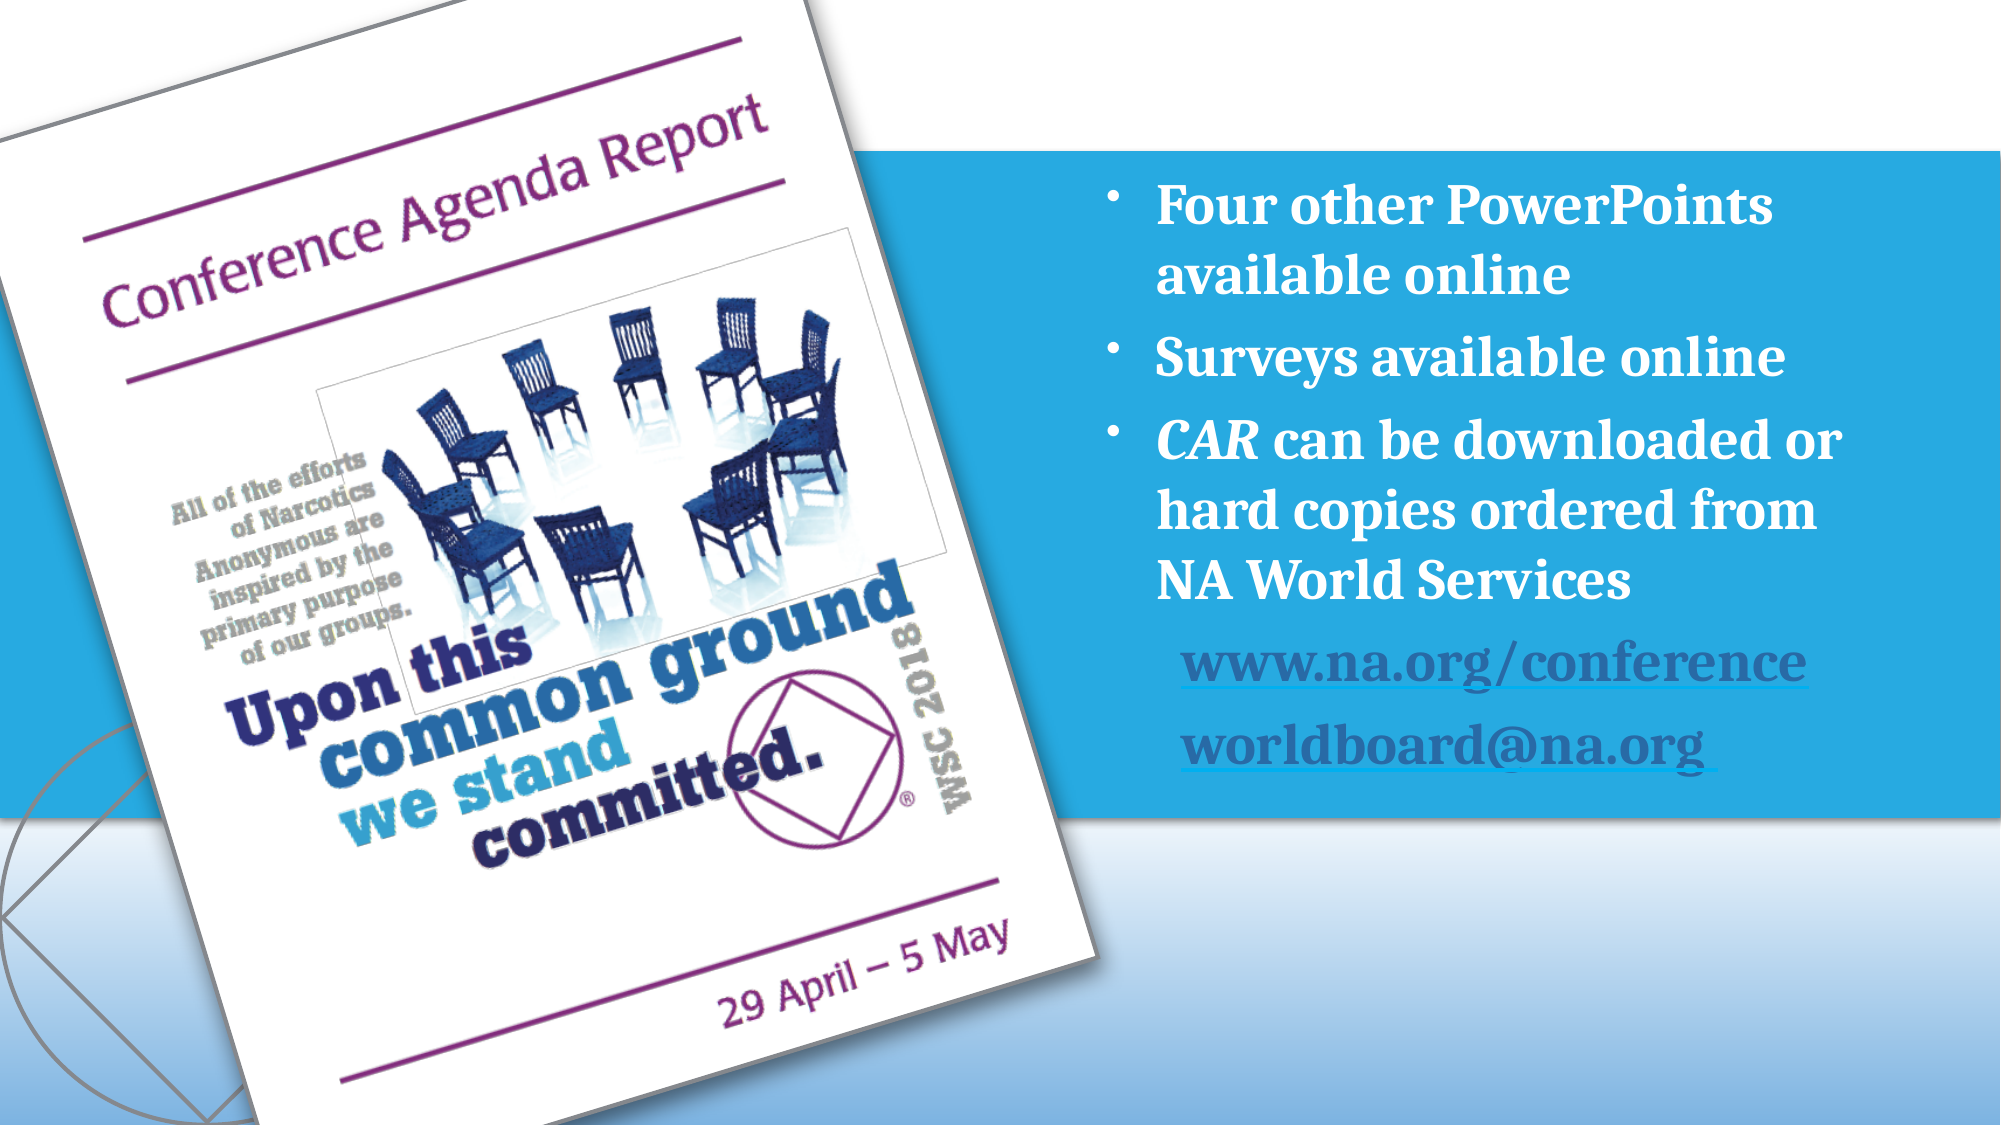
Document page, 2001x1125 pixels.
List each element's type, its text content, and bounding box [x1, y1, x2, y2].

text_box Four other PowerPoints available online Surveys available online CAR can be downloaded or hard copies ordered from NA World Services www.na.org/conference worldboard@na.org [1102, 158, 1960, 811]
picture [0, 0, 1083, 1125]
